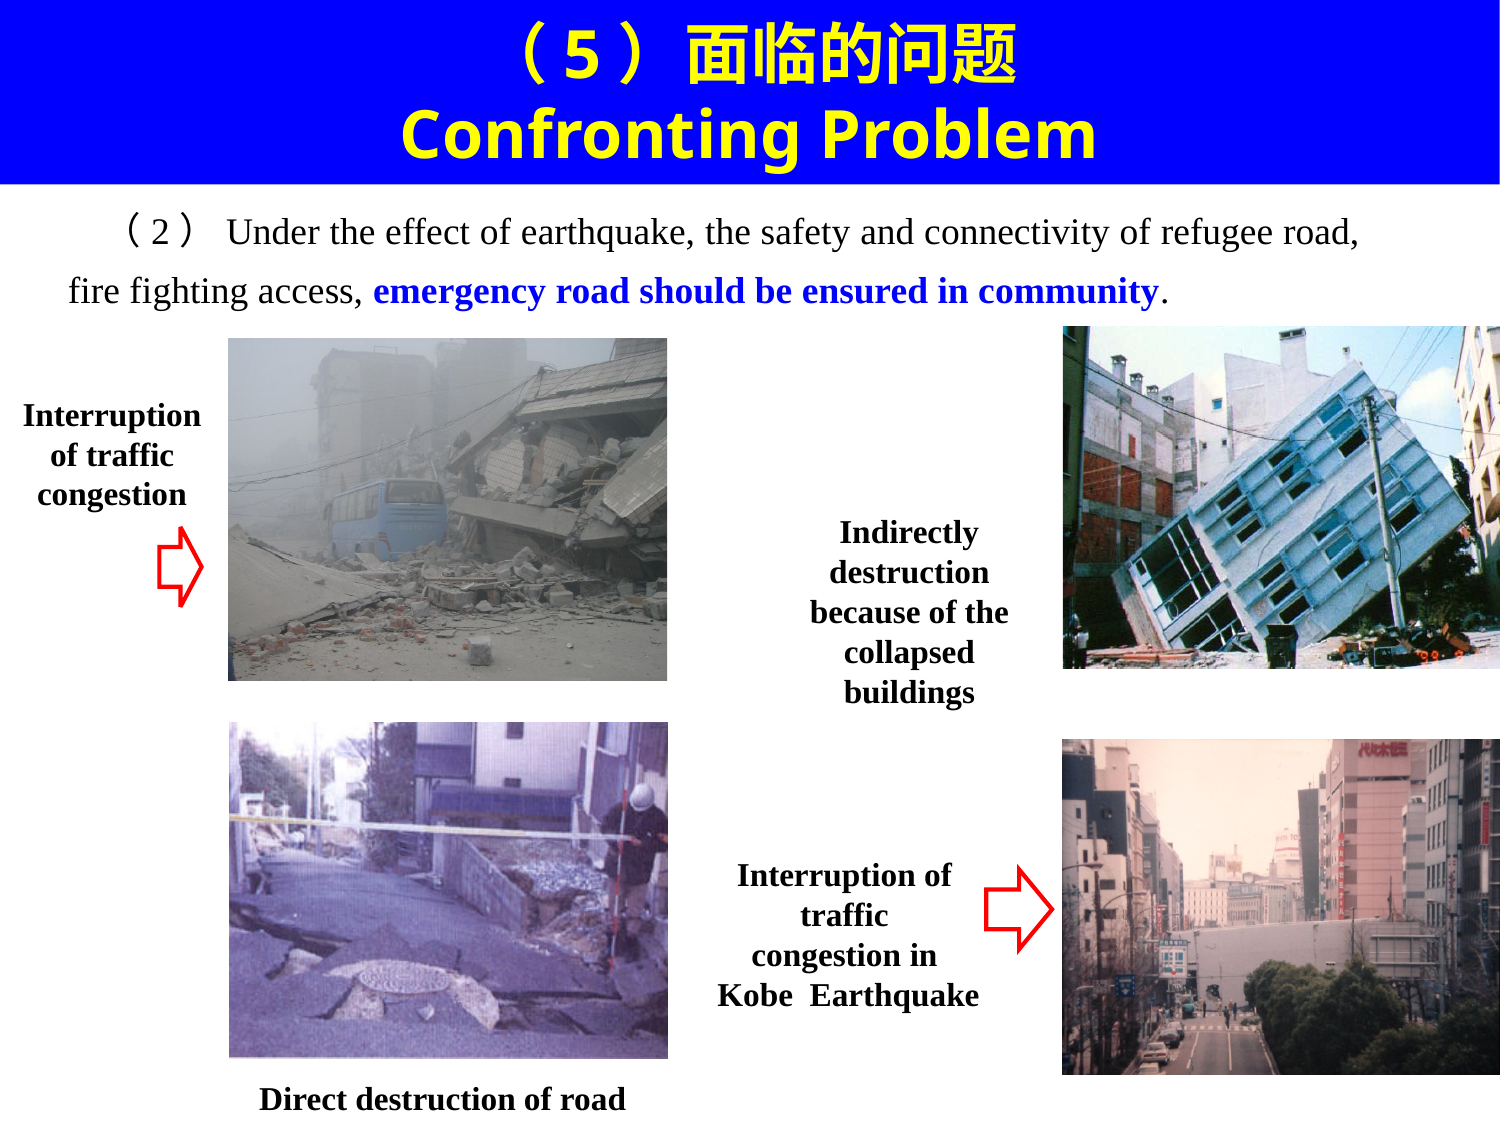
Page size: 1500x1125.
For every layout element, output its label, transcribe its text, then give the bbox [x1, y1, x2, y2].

text_box Interruption of traffic congestion [5, 385, 219, 520]
picture [229, 721, 668, 1059]
text_box （2）Under the effect of earthquake, the safety and connectivity of refugee road, fire fighting access, emergency road should be ensured in community. [53, 186, 1376, 319]
text_box Interruption of traffic congestion in Kobe Earthquake [690, 846, 999, 1021]
text_box [986, 869, 1053, 950]
text_box Indirectly destruction because of the collapsed buildings [785, 503, 1034, 718]
text_box （5）面临的问题 Confronting Problem [0, 0, 1500, 185]
text_box [159, 527, 202, 607]
picture [227, 338, 668, 681]
picture [1062, 739, 1500, 1075]
picture [1062, 326, 1500, 670]
text_box Direct destruction of road [242, 1069, 644, 1125]
